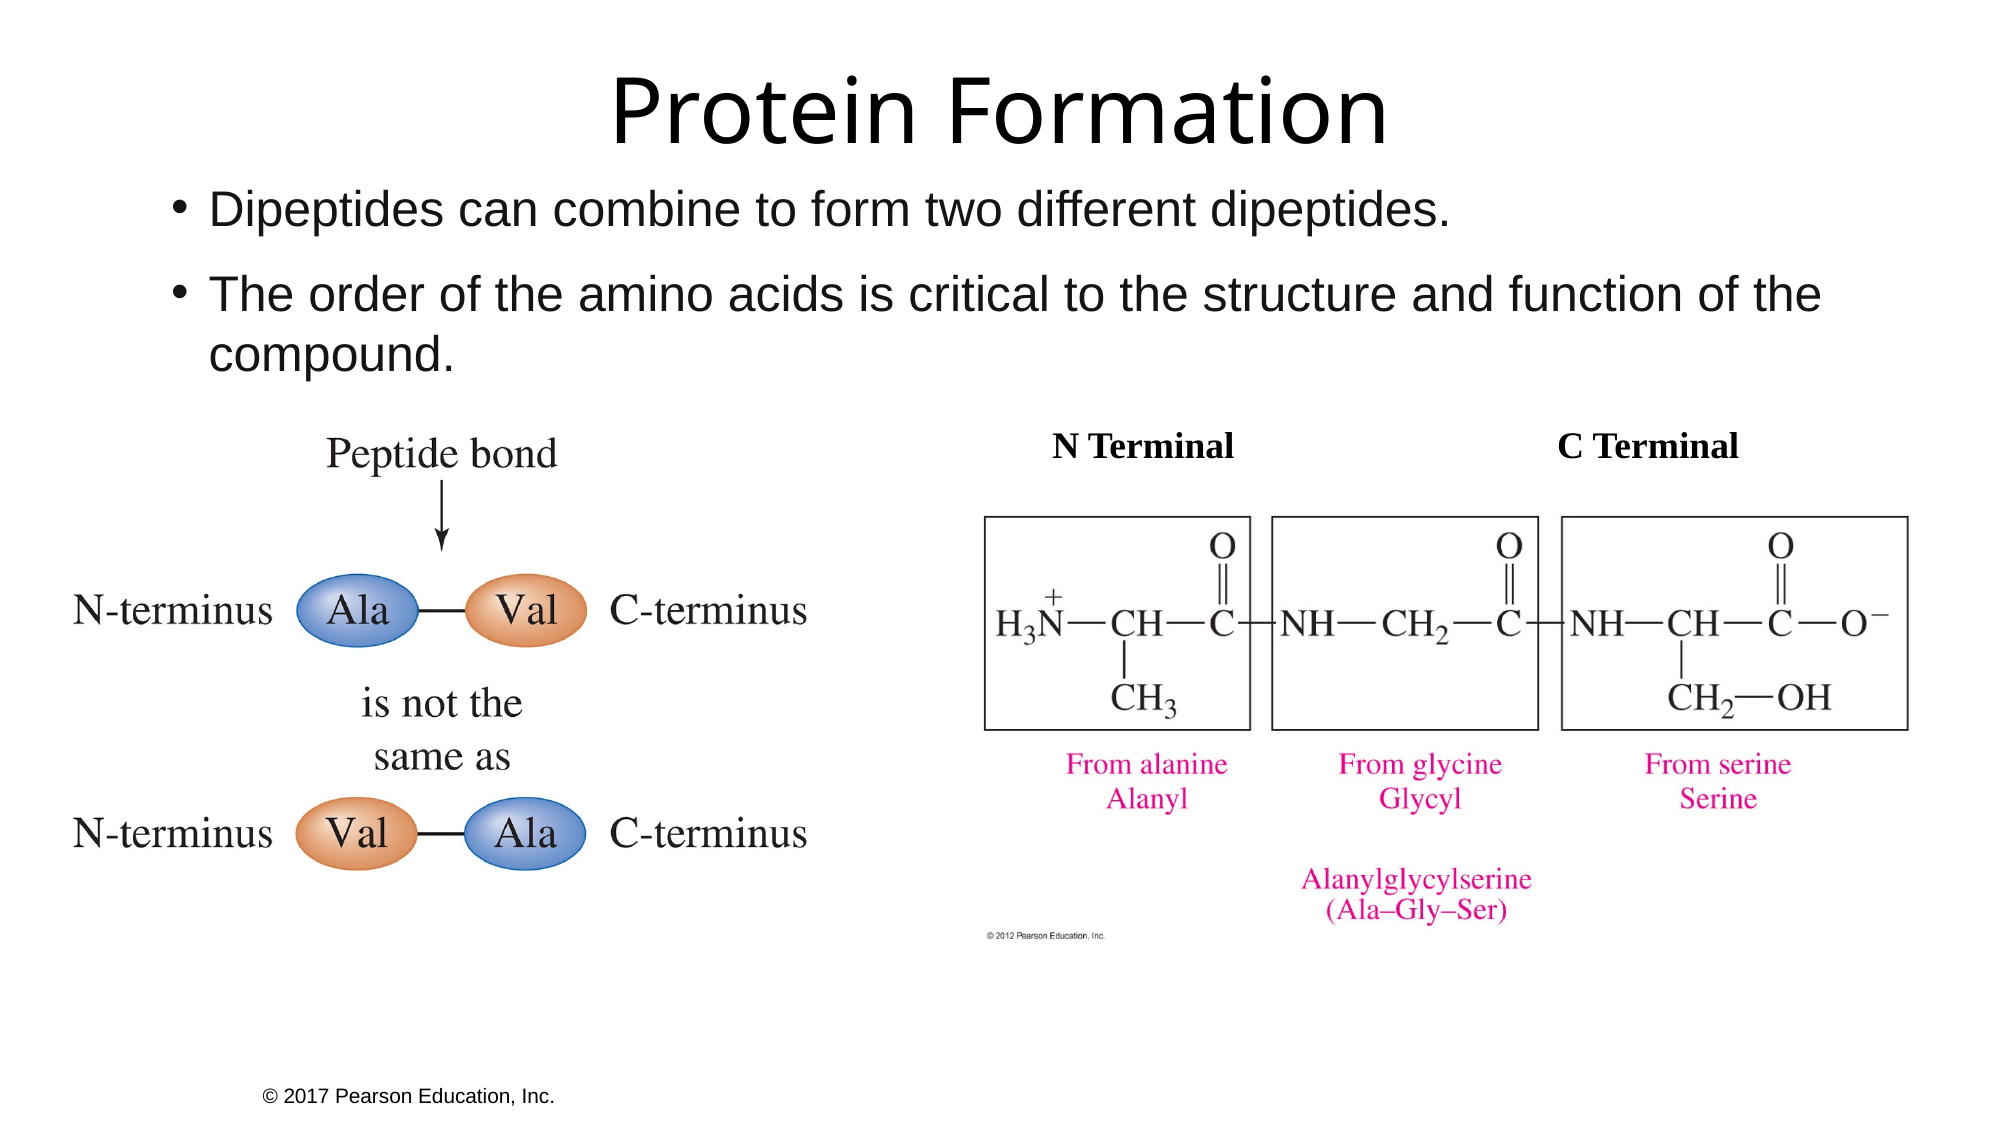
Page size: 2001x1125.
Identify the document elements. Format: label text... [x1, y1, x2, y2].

picture [67, 431, 812, 873]
list Dipeptides can combine to form two different dipeptides. The order of the amino acids is critical to the structure and function of the compound. [156, 168, 1915, 584]
text_box © 2017 Pearson Education, Inc. [262, 1083, 1149, 1113]
picture [976, 509, 1915, 947]
text_box N Terminal C Terminal [1037, 413, 1756, 474]
title Protein Formation [137, 59, 1863, 278]
